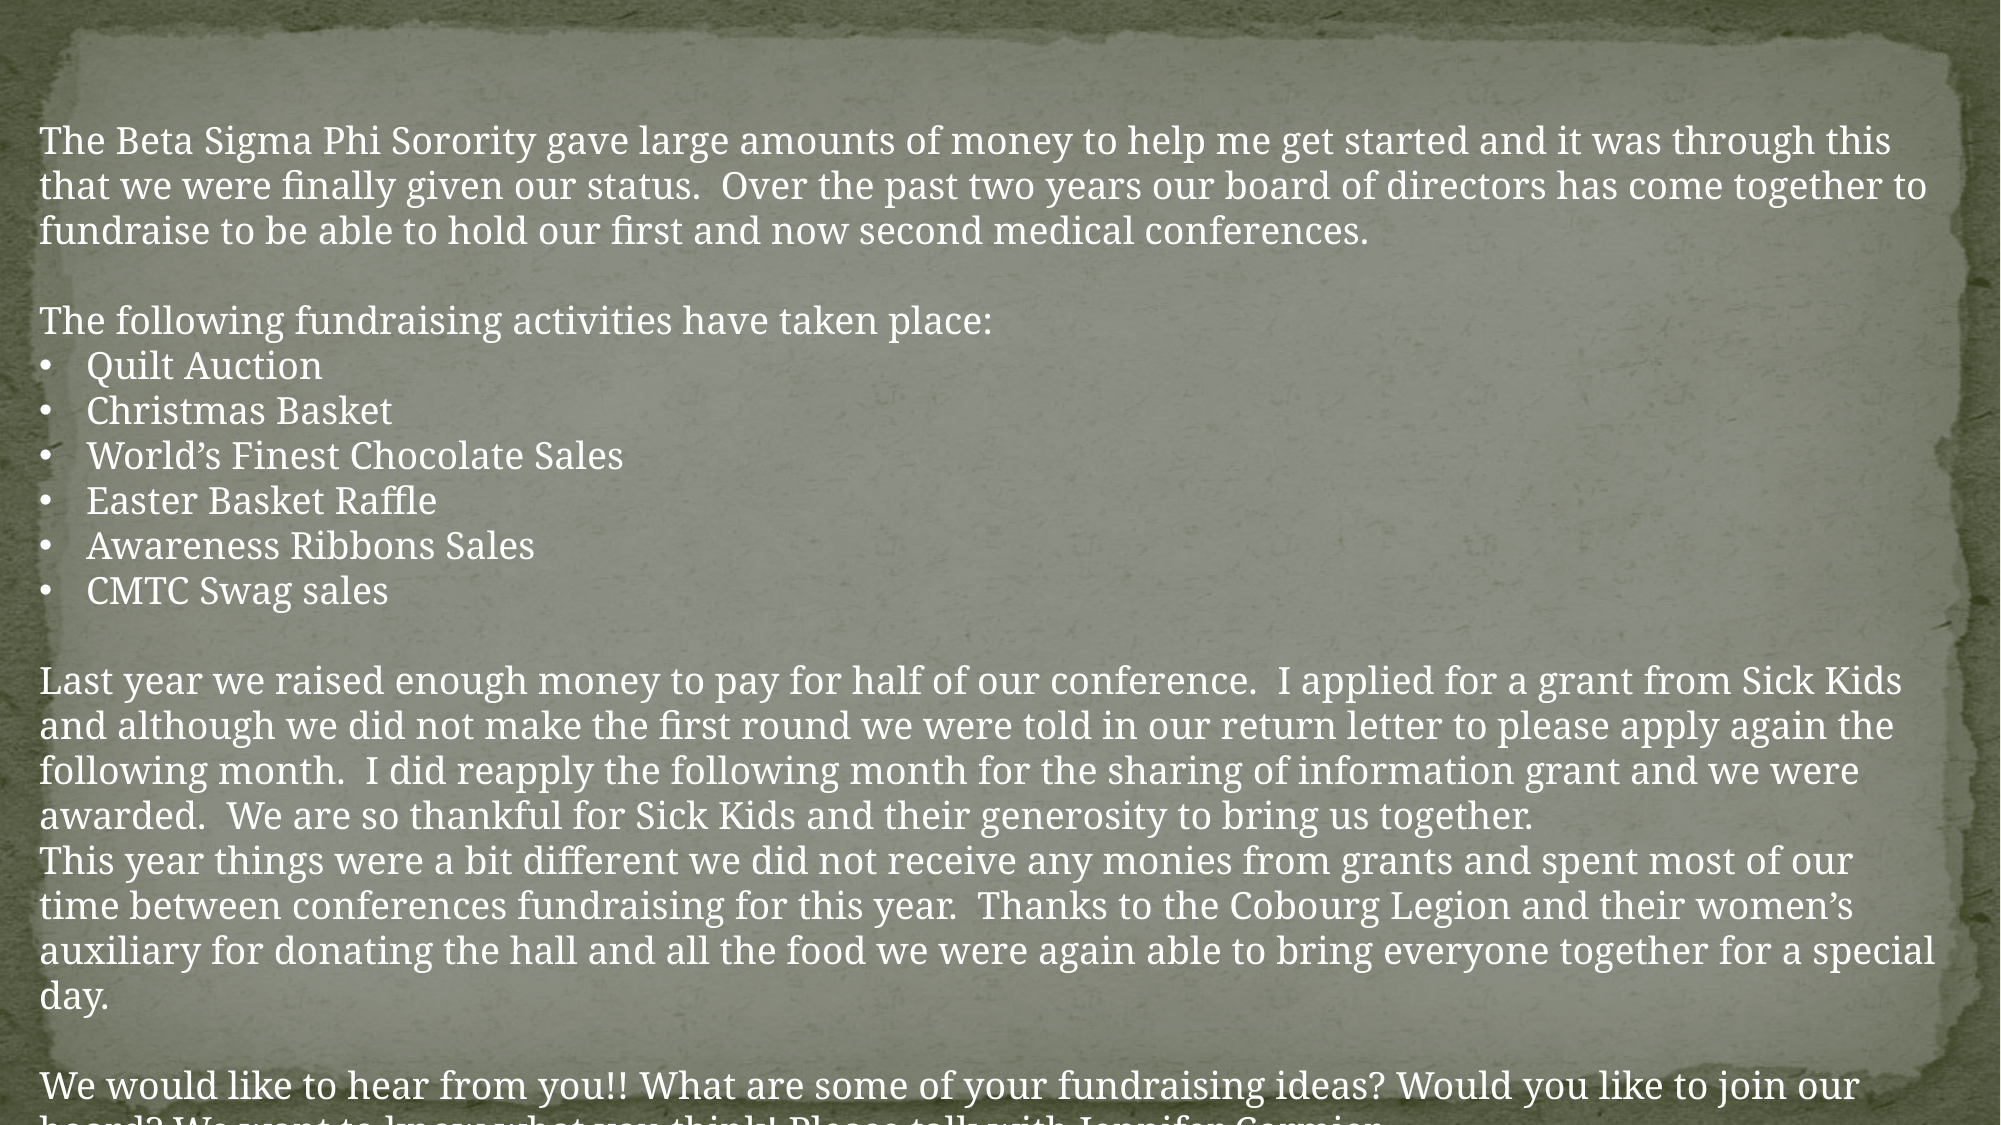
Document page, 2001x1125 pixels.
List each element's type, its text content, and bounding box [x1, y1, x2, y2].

text_box The Beta Sigma Phi Sorority gave large amounts of money to help me get started and it was through this that we were finally given our status. Over the past two years our board of directors has come together to fundraise to be able to hold our first and now second medical conferences. The following fundraising activities have taken place: Quilt Auction Christmas Basket World’s Finest Chocolate Sales Easter Basket Raffle Awareness Ribbons Sales CMTC Swag sales Last year we raised enough money to pay for half of our conference. I applied for a grant from Sick Kids and although we did not make the first round we were told in our return letter to please apply again the following month. I did reapply the following month for the sharing of information grant and we were awarded. We are so thankful for Sick Kids and their generosity to bring us together. This year things were a bit different we did not receive any monies from grants and spent most of our time between conferences fundraising for this year. Thanks to the Cobourg Legion and their women’s auxiliary for donating the hall and all the food we were again able to bring everyone together for a special day. We would like to hear from you!! What are some of your fundraising ideas? Would you like to join our board? We want to know what you think! Please talk with Jennifer Cormier. [24, 109, 1959, 1125]
